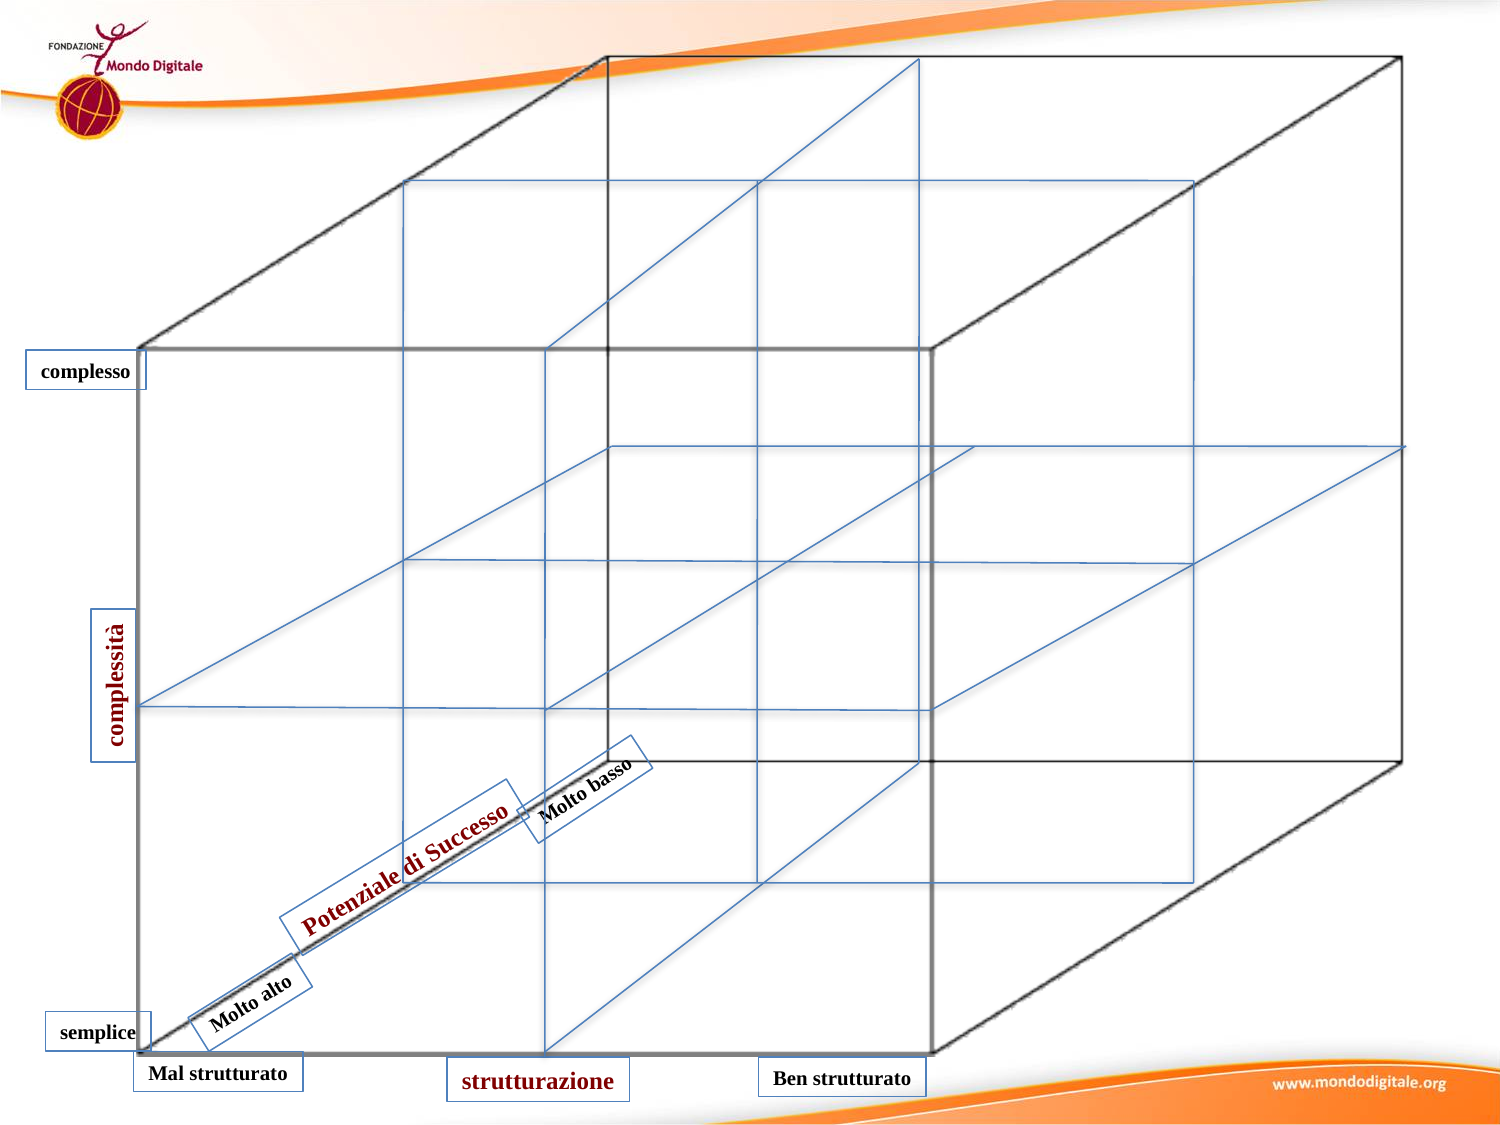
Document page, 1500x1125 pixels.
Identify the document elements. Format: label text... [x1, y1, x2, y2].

picture [0, 0, 1500, 1125]
text_box Ben strutturato [758, 1065, 927, 1097]
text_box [136, 541, 539, 707]
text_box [544, 762, 920, 881]
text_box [979, 559, 1195, 564]
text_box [544, 541, 976, 711]
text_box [544, 892, 920, 1052]
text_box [979, 541, 1407, 711]
text_box semplice [45, 1011, 130, 1052]
text_box complessità [90, 608, 130, 763]
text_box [136, 446, 542, 529]
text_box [979, 451, 1407, 529]
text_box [544, 188, 920, 351]
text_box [403, 559, 539, 564]
text_box complesso [26, 349, 130, 390]
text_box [544, 58, 920, 178]
text_box Mal strutturato [133, 1063, 303, 1092]
text_box strutturazione [447, 1065, 630, 1102]
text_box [544, 446, 976, 529]
